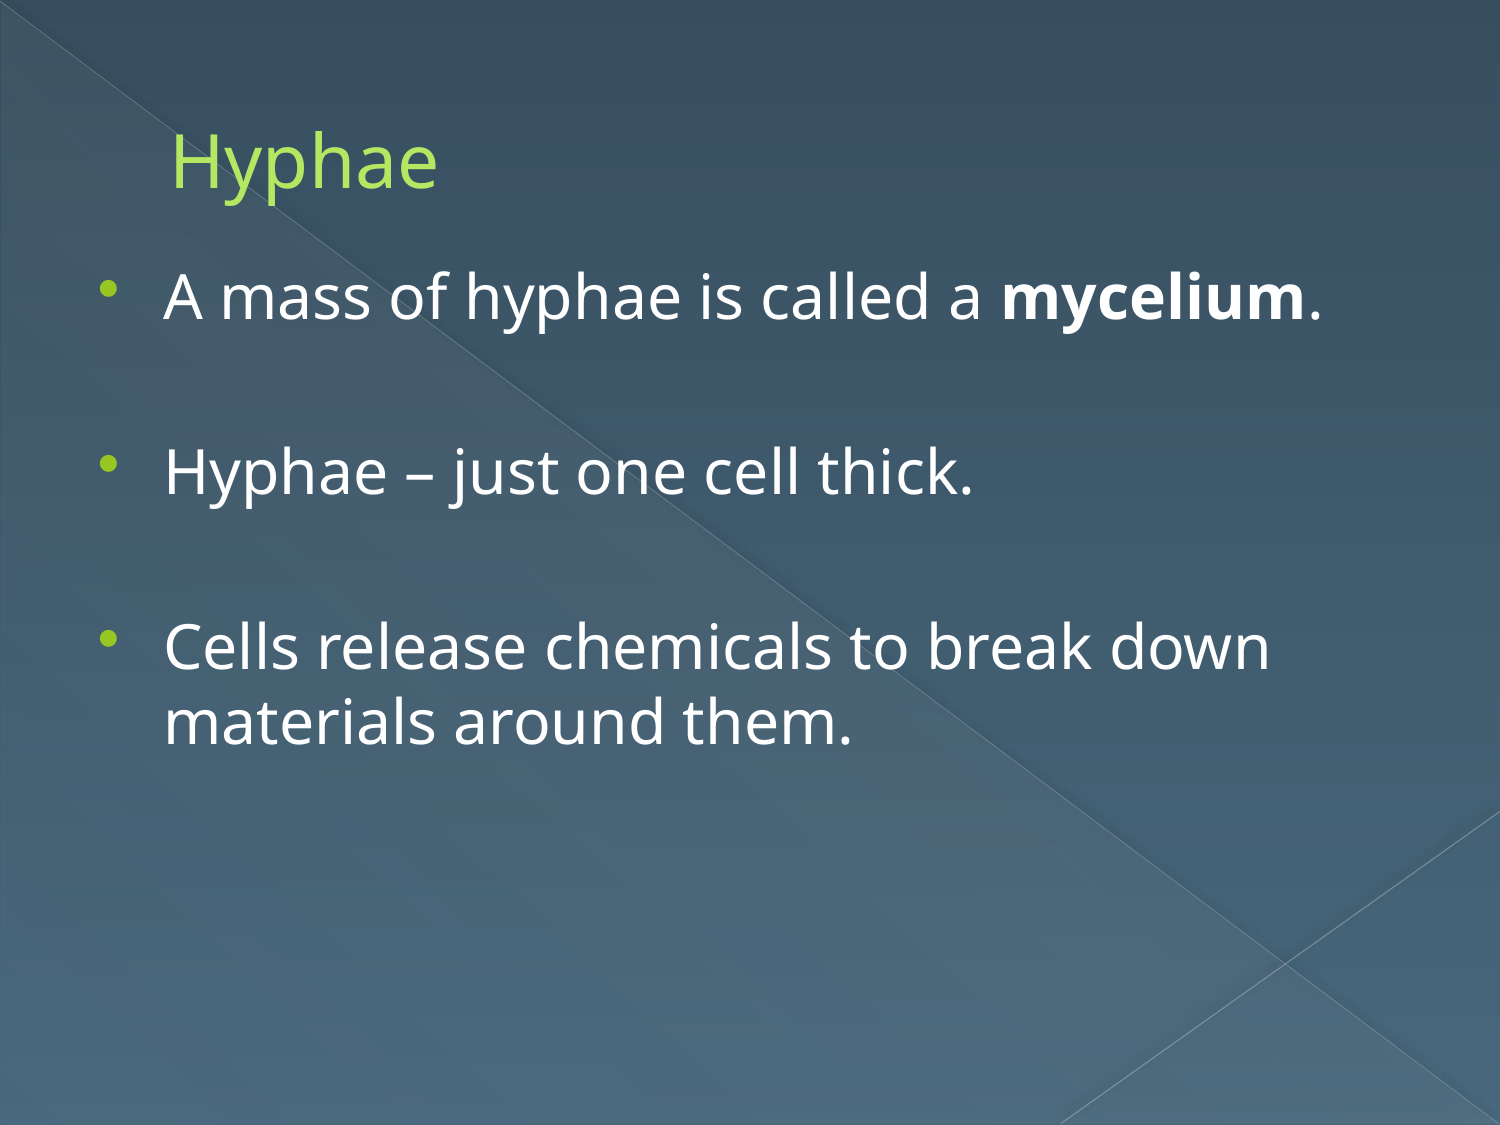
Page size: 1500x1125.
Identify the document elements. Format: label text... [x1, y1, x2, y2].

list A mass of hyphae is called a mycelium. Hyphae – just one cell thick. Cells release chemicals to break down materials around them. [75, 249, 1425, 1000]
title Hyphae [75, 43, 1425, 249]
